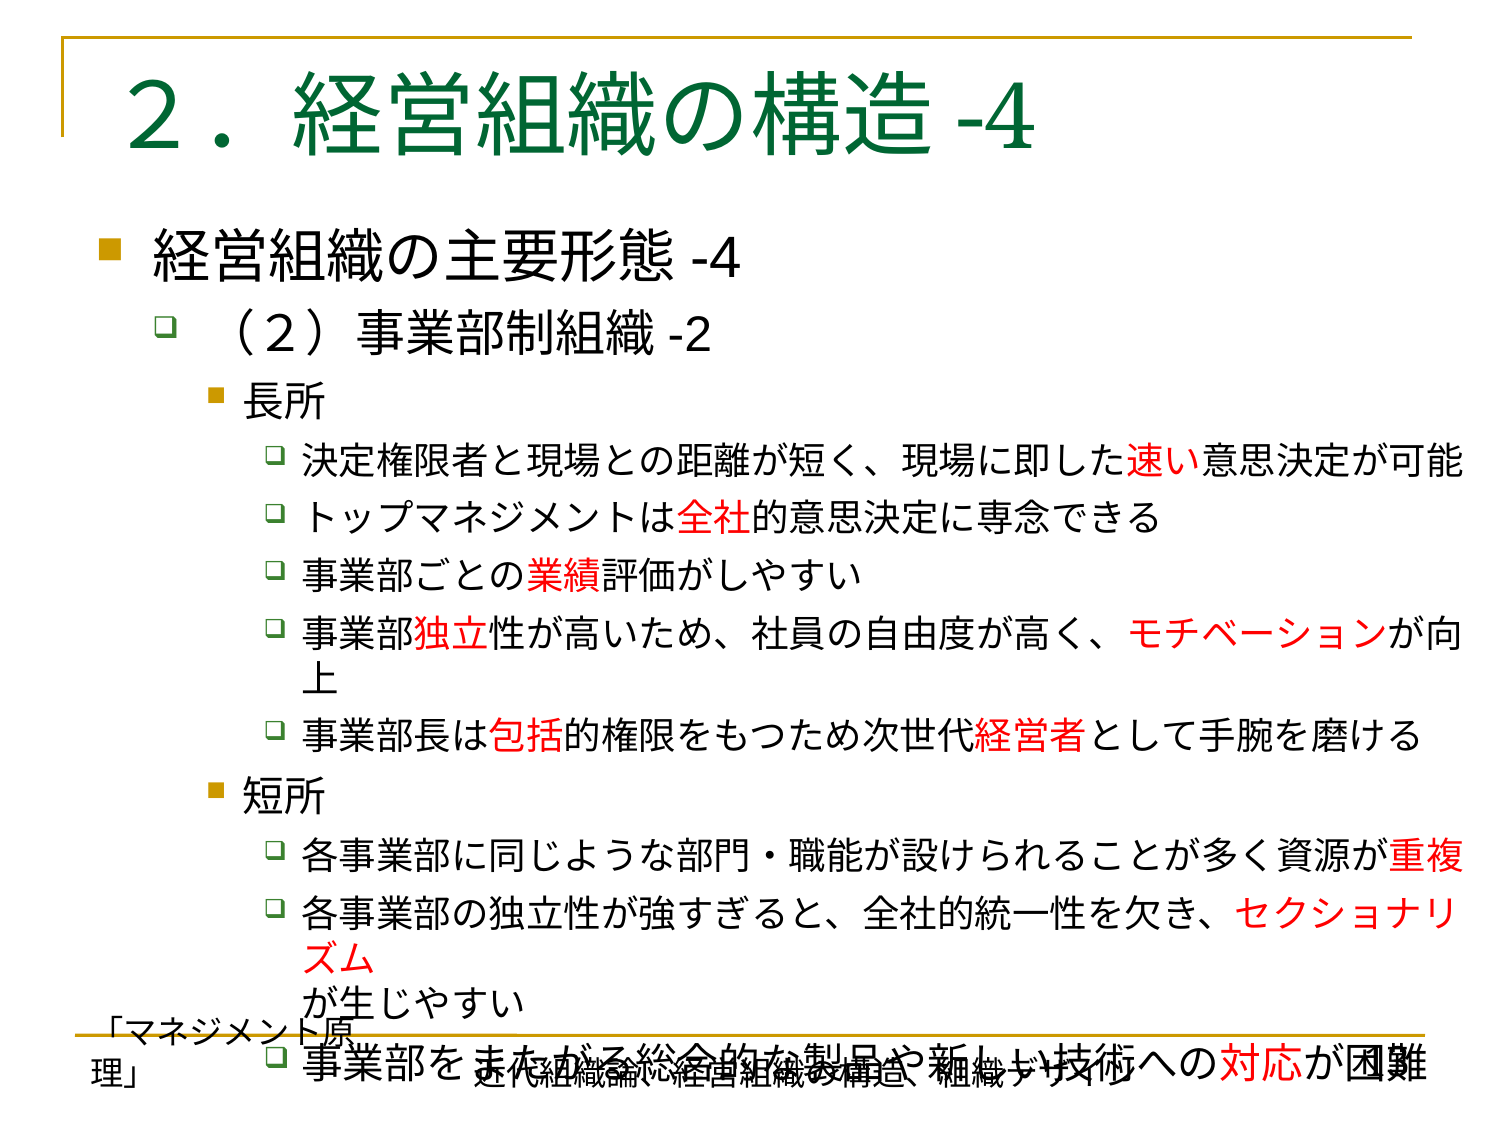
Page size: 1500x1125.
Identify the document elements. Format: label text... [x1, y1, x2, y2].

title ２．経営組織の構造-4 [93, 49, 1444, 211]
footer 近代組織論、経営組織の構造、組織デザイン [425, 1039, 1187, 1101]
slide_number 「マネジメント原理」 [74, 1023, 426, 1100]
list 経営組織の主要形態-4 （２）事業部制組織-2 長所 決定権限者と現場との距離が短く、現場に即した速い意思決定が可能 トップマネジメントは全社的意思決定に専念できる 事業部ごとの業績評価がしやすい 事業部独立性が高いため、社員の自由度が高く、モチベーションが向上 事業部長は包括的権限をもつため次世代経営者として手腕を磨ける 短所 各事業部に同じような部門・職能が設けられることが多く資源が重複 各事業部の独立性が強すぎると、全社的統一性を欠き、セクショナリズム が生じやすい 事業部をまたがる総合的な製品や新しい技術への対応が困難 [80, 211, 1500, 1039]
slide_number 13 [1177, 1039, 1426, 1100]
